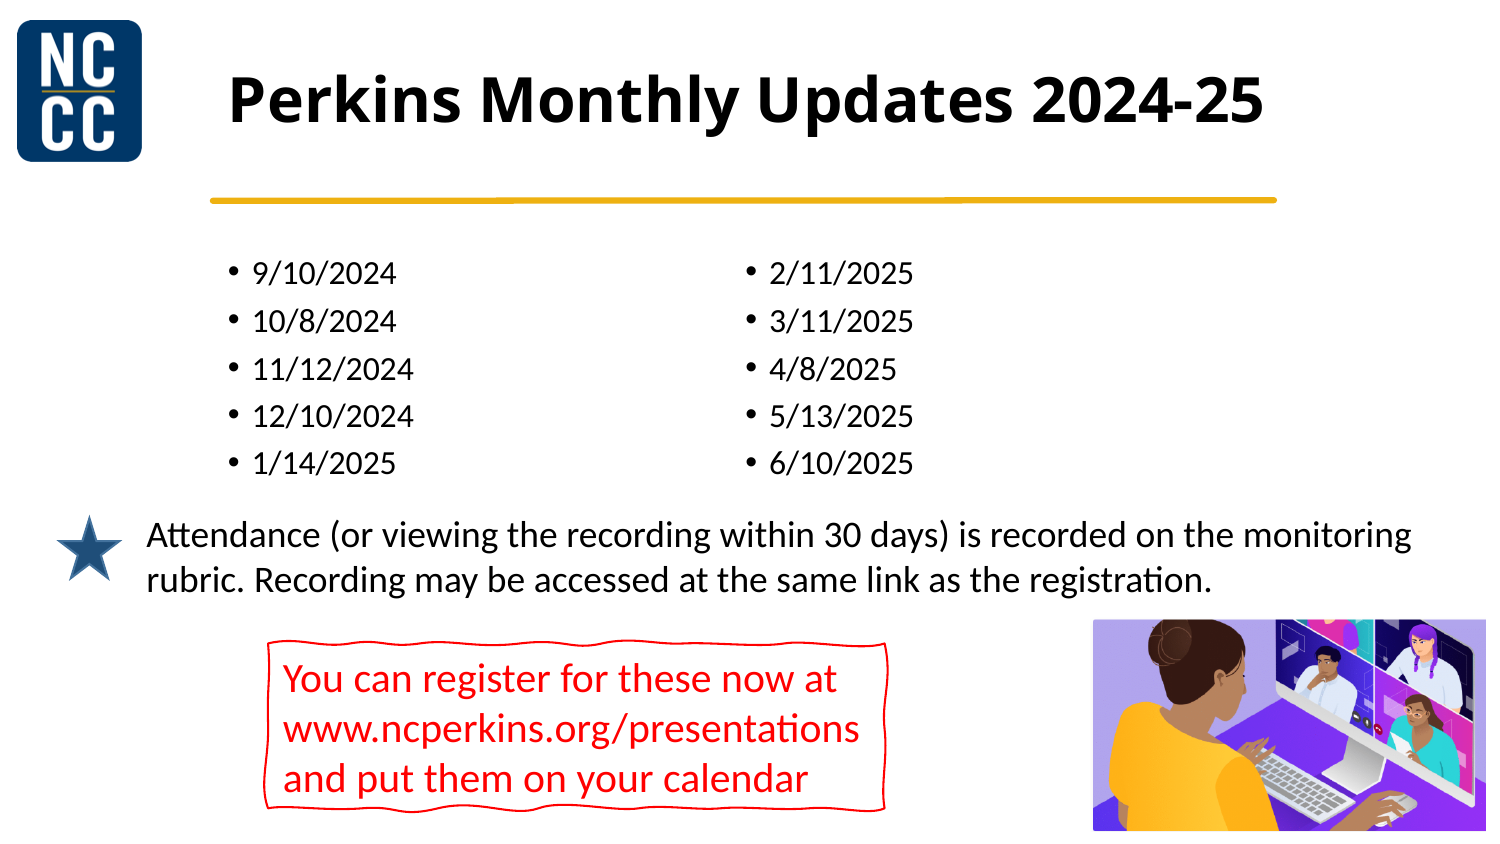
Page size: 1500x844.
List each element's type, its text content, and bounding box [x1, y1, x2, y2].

text_box Attendance (or viewing the recording within 30 days) is recorded on the monitoring rubric. Recording may be accessed at the same link as the registration. [131, 502, 1486, 608]
picture [1090, 616, 1486, 832]
picture [17, 20, 142, 162]
text_box You can register for these now at www.ncperkins.org/presentations and put them on your calendar [264, 640, 888, 813]
title Perkins Monthly Updates 2024-25 [212, 20, 1421, 184]
list 9/10/2024 10/8/2024 11/12/2024 12/10/2024 1/14/2025 2/11/2025 3/11/2025 4/8/2025 5/13/2025 6/10/2025 [212, 243, 1278, 492]
text_box [56, 514, 123, 581]
